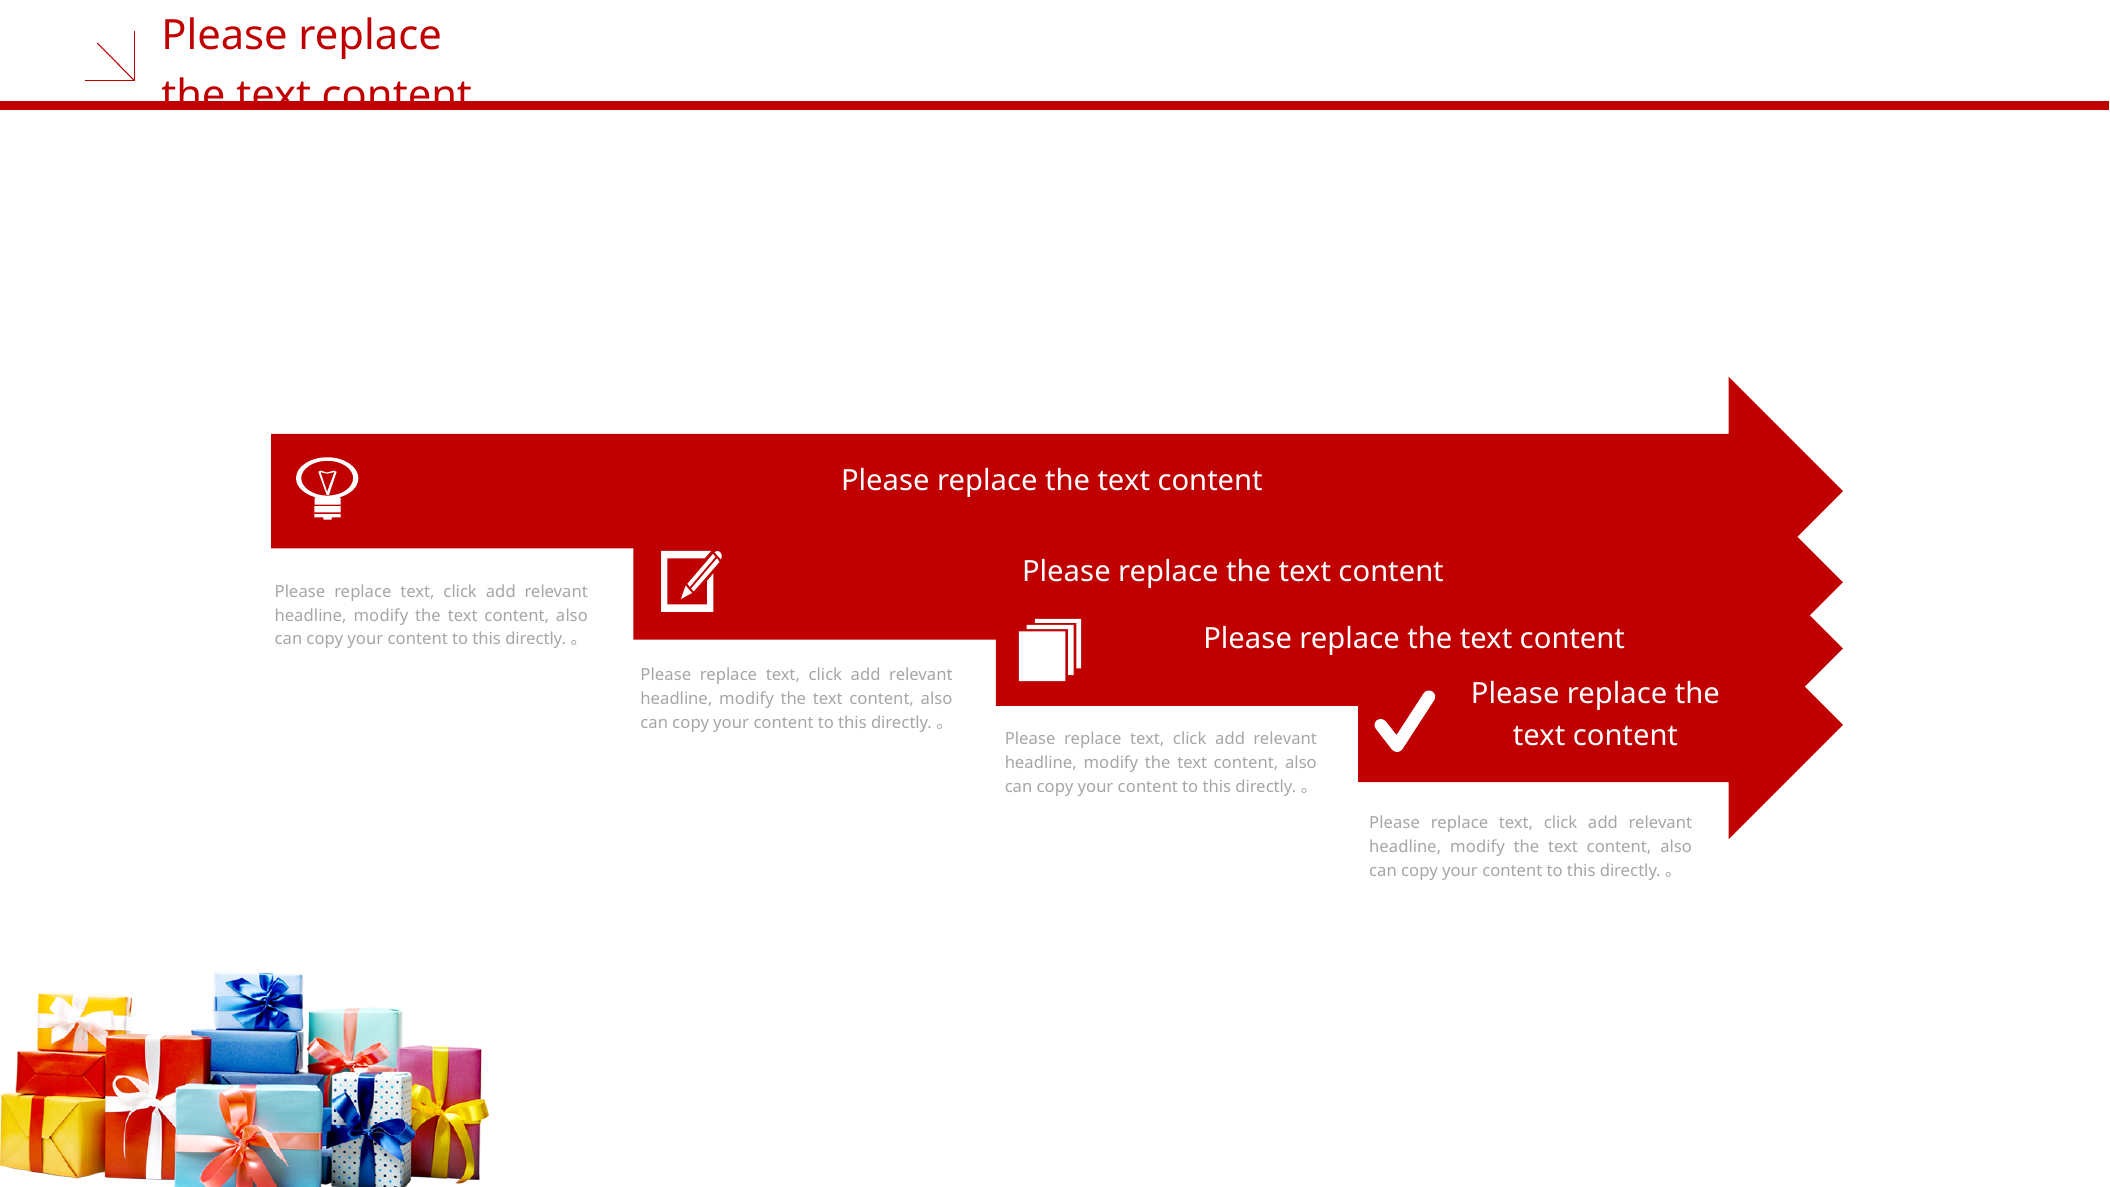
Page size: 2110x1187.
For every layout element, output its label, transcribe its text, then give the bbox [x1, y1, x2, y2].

text_box [1374, 690, 1436, 753]
text_box Please replace the text content [632, 465, 1845, 641]
text_box Please replace the text content [994, 531, 1845, 707]
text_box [296, 457, 359, 520]
text_box Please replace text, click add relevant headline, modify the text content, also can copy your content to this directly.。 [624, 652, 969, 764]
text_box Please replace text, click add relevant headline, modify the text content, also can copy your content to this directly.。 [258, 568, 605, 657]
text_box Please replace the text content [270, 374, 1845, 550]
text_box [661, 549, 724, 612]
text_box Please replace text, click add relevant headline, modify the text content, also can copy your content to this directly.。 [989, 716, 1334, 828]
text_box Please replace the text content [1357, 607, 1845, 842]
text_box Please replace the text content [145, 22, 500, 94]
text_box Please replace text, click add relevant headline, modify the text content, also can copy your content to this directly.。 [1353, 800, 1709, 888]
picture [0, 938, 512, 1187]
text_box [1019, 618, 1082, 682]
